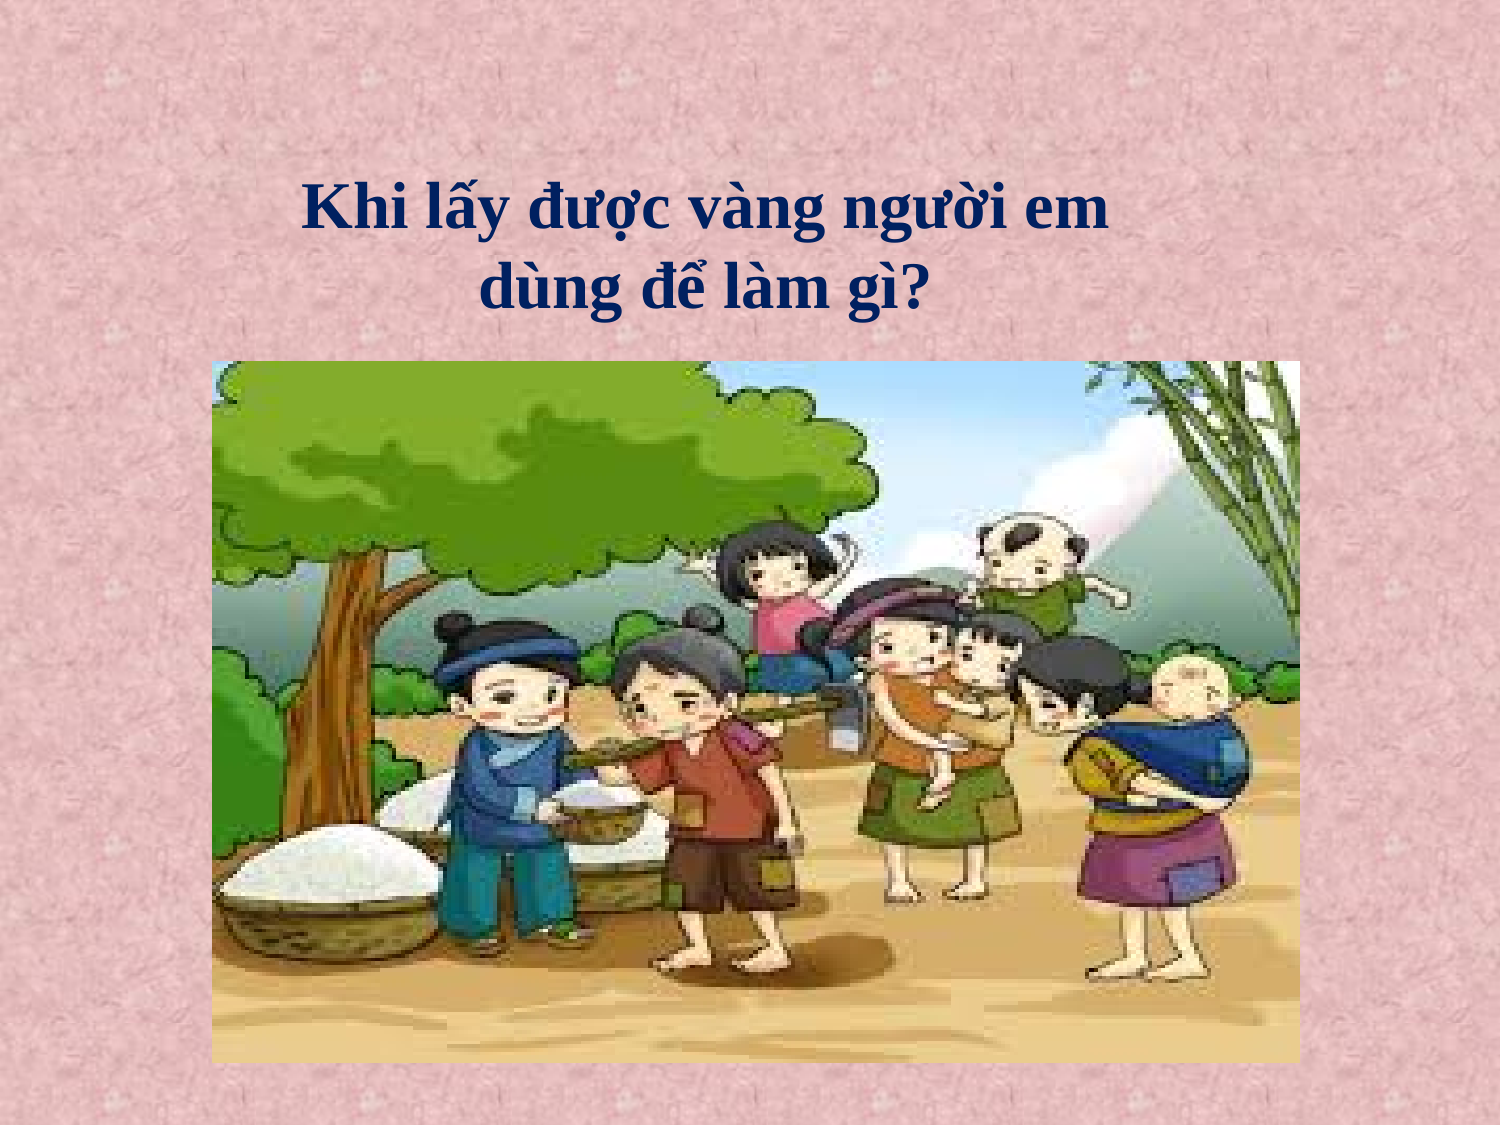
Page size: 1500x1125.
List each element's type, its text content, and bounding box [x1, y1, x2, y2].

picture [0, 0, 1500, 1125]
text_box Khi lấy được vàng người em dùng để làm gì? [249, 154, 1163, 329]
